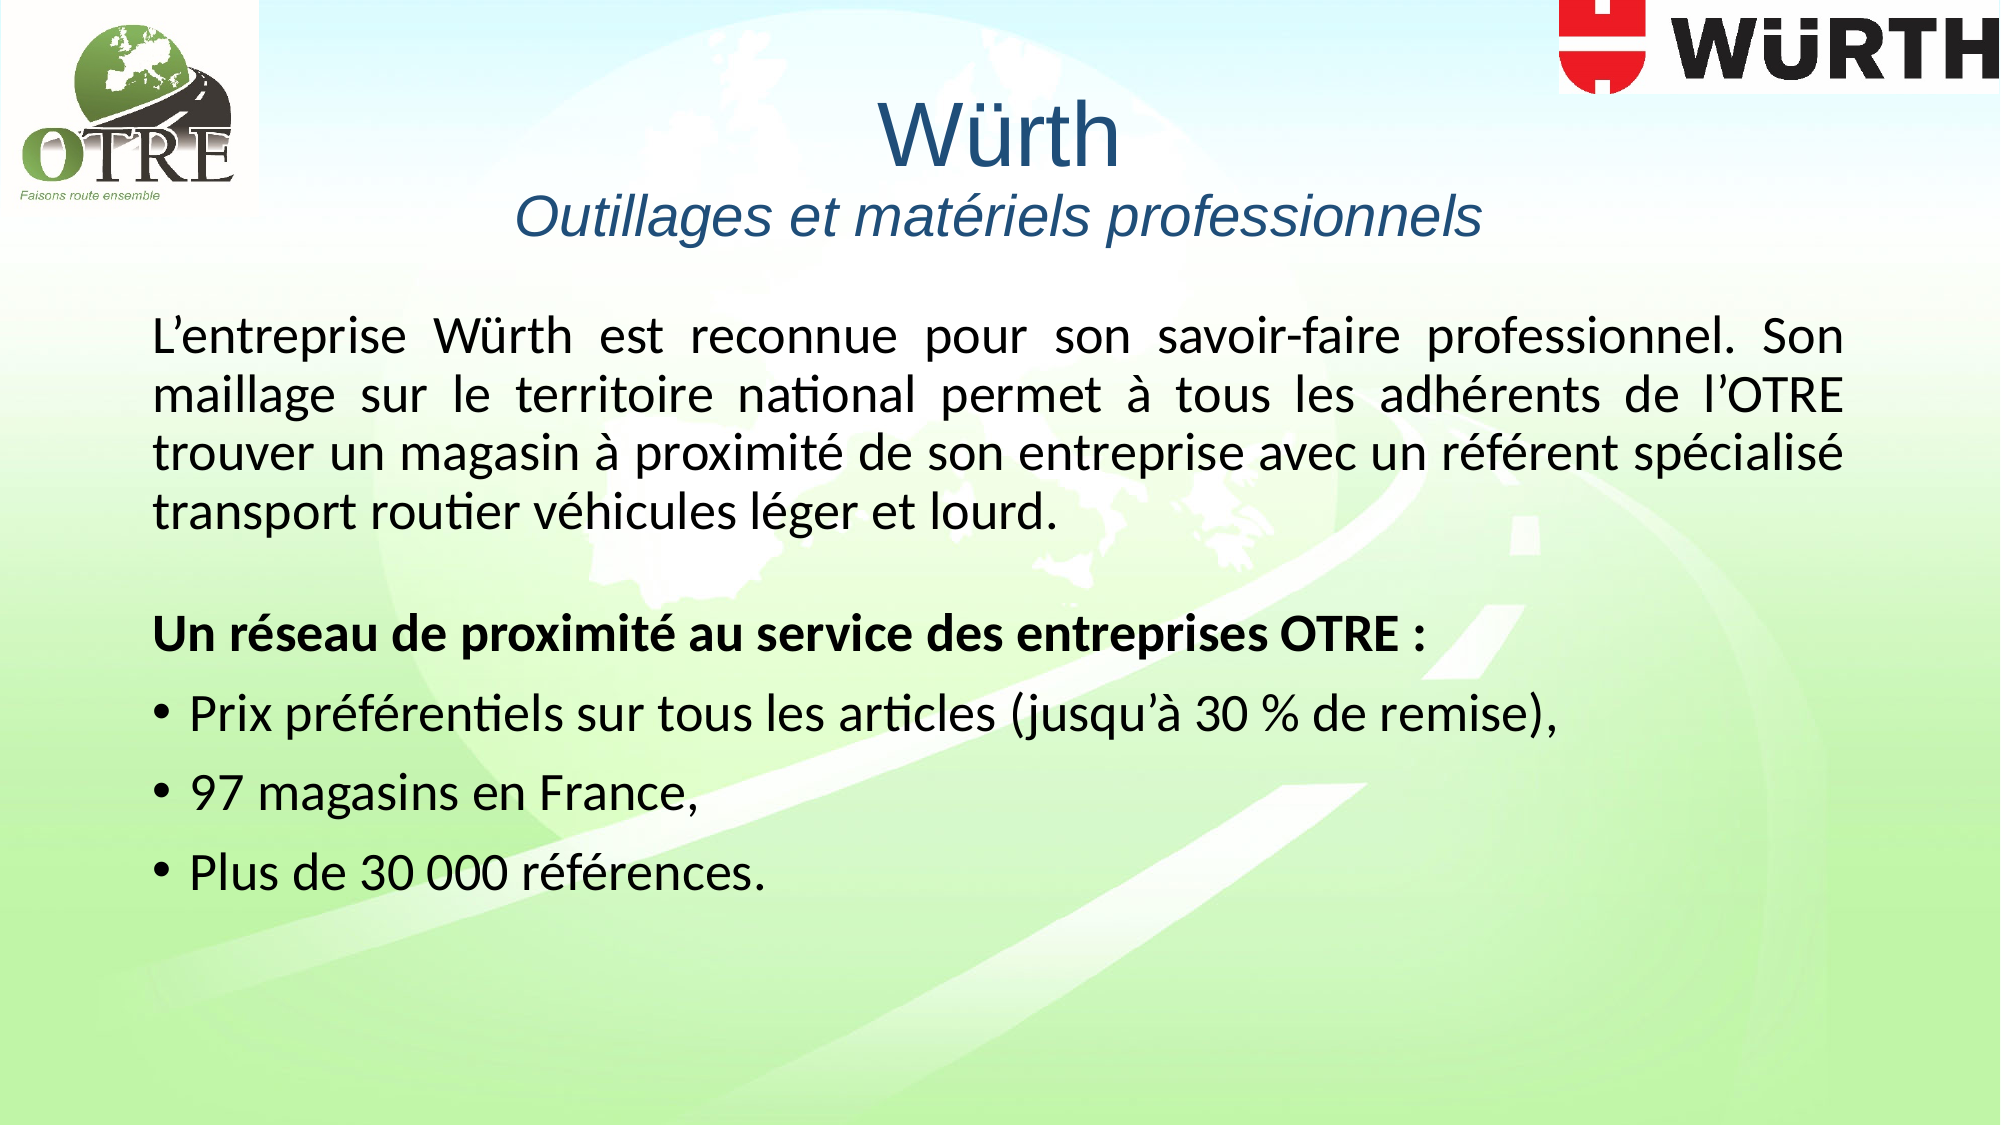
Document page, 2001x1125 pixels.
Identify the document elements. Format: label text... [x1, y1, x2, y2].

title Würth Outillages et matériels professionnels [137, 59, 1863, 278]
list L’entreprise Würth est reconnue pour son savoir-faire professionnel. Son maillage sur le territoire national permet à tous les adhérents de l’OTRE trouver un magasin à proximité de son entreprise avec un référent spécialisé transport routier véhicules léger et lourd. Un réseau de proximité au service des entreprises OTRE : Prix préférentiels sur tous les articles (jusqu’à 30 % de remise), 97 magasins en France, Plus de 30 000 références. [137, 299, 1863, 1014]
picture [0, 0, 2001, 1125]
